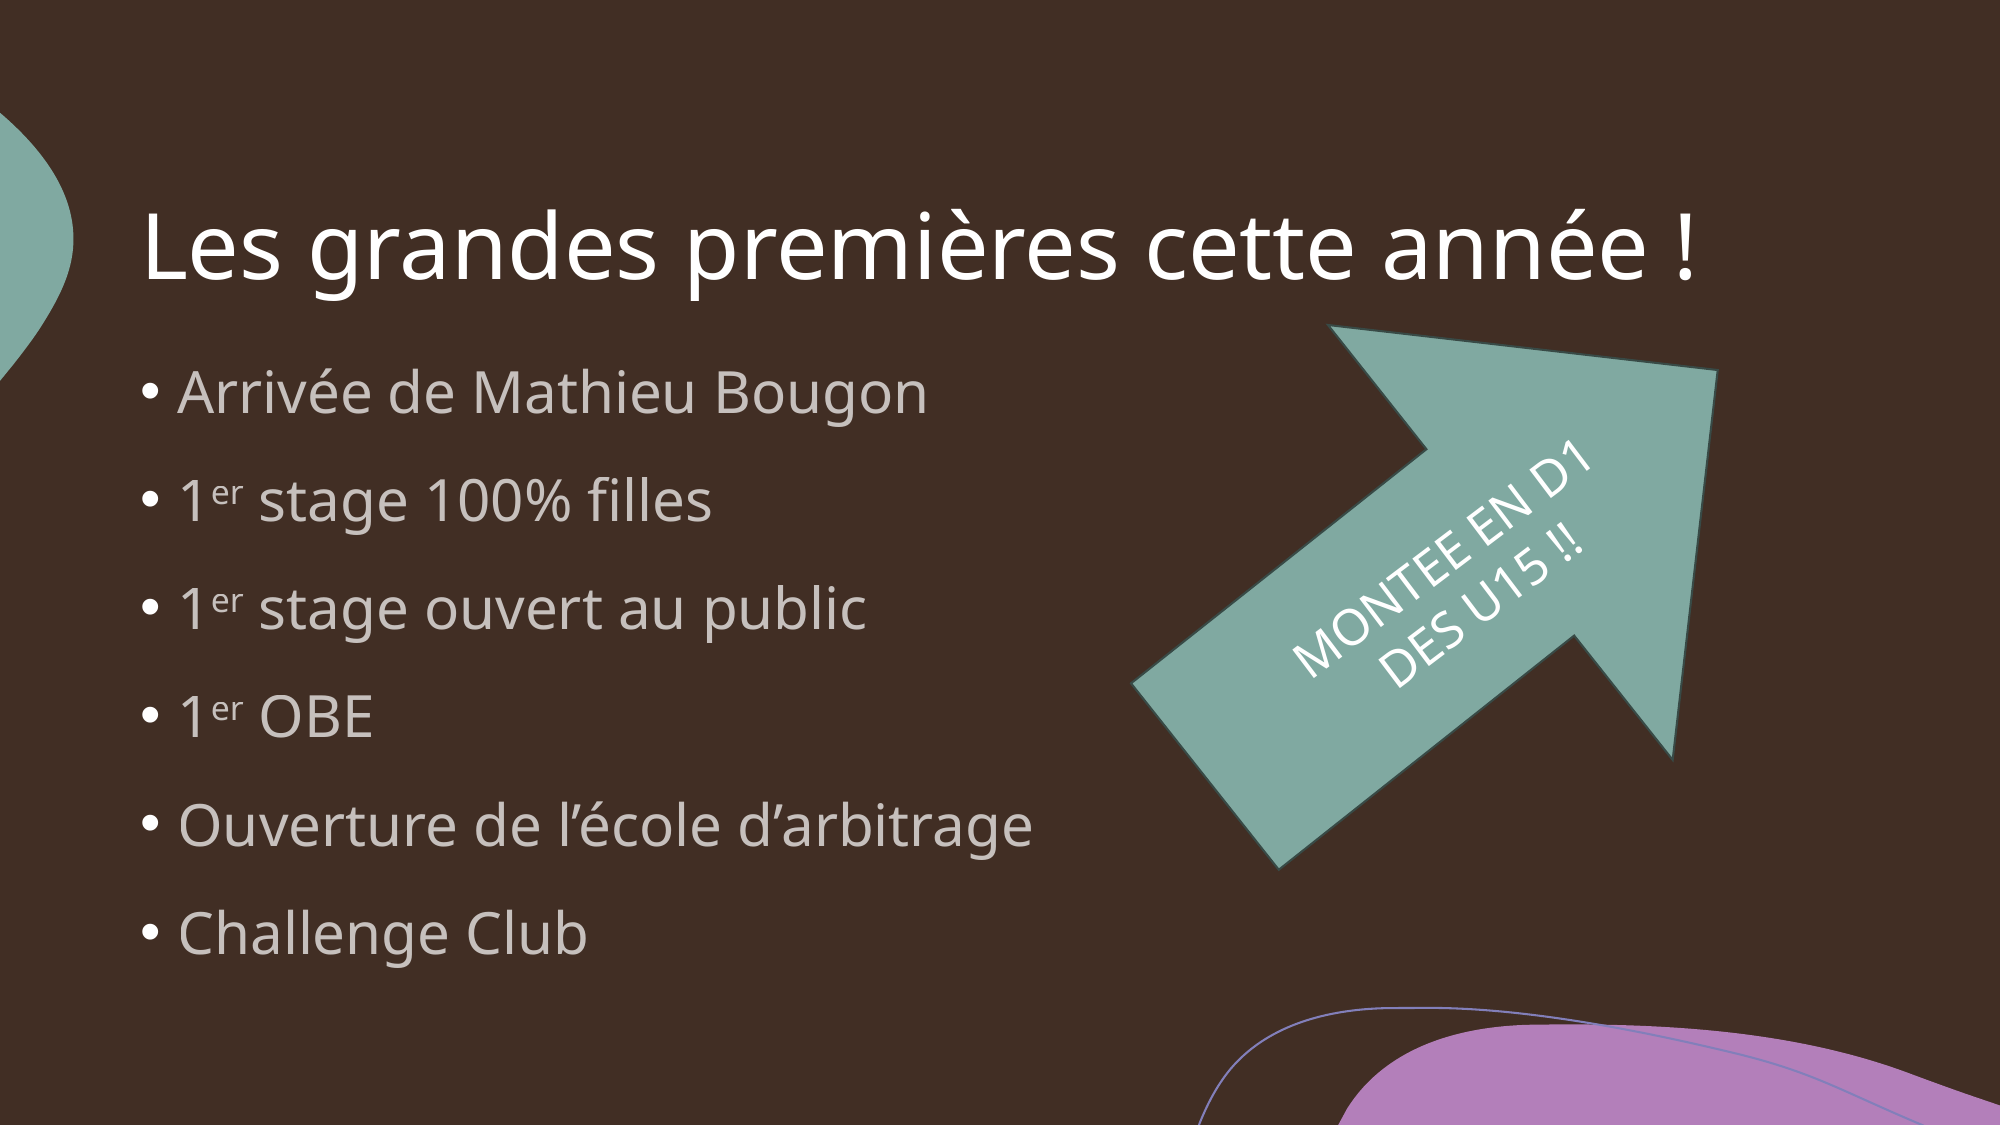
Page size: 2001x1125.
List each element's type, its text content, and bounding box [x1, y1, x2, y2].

text_box [1129, 323, 1719, 872]
list Arrivée de Mathieu Bougon 1er stage 100% filles 1er stage ouvert au public 1er OBE Ouverture de l’école d’arbitrage Challenge Club [125, 330, 1875, 1002]
title Les grandes premières cette année ! [125, 125, 1875, 330]
text_box MONTEE EN D1 DES U15 !! [1248, 396, 1674, 764]
